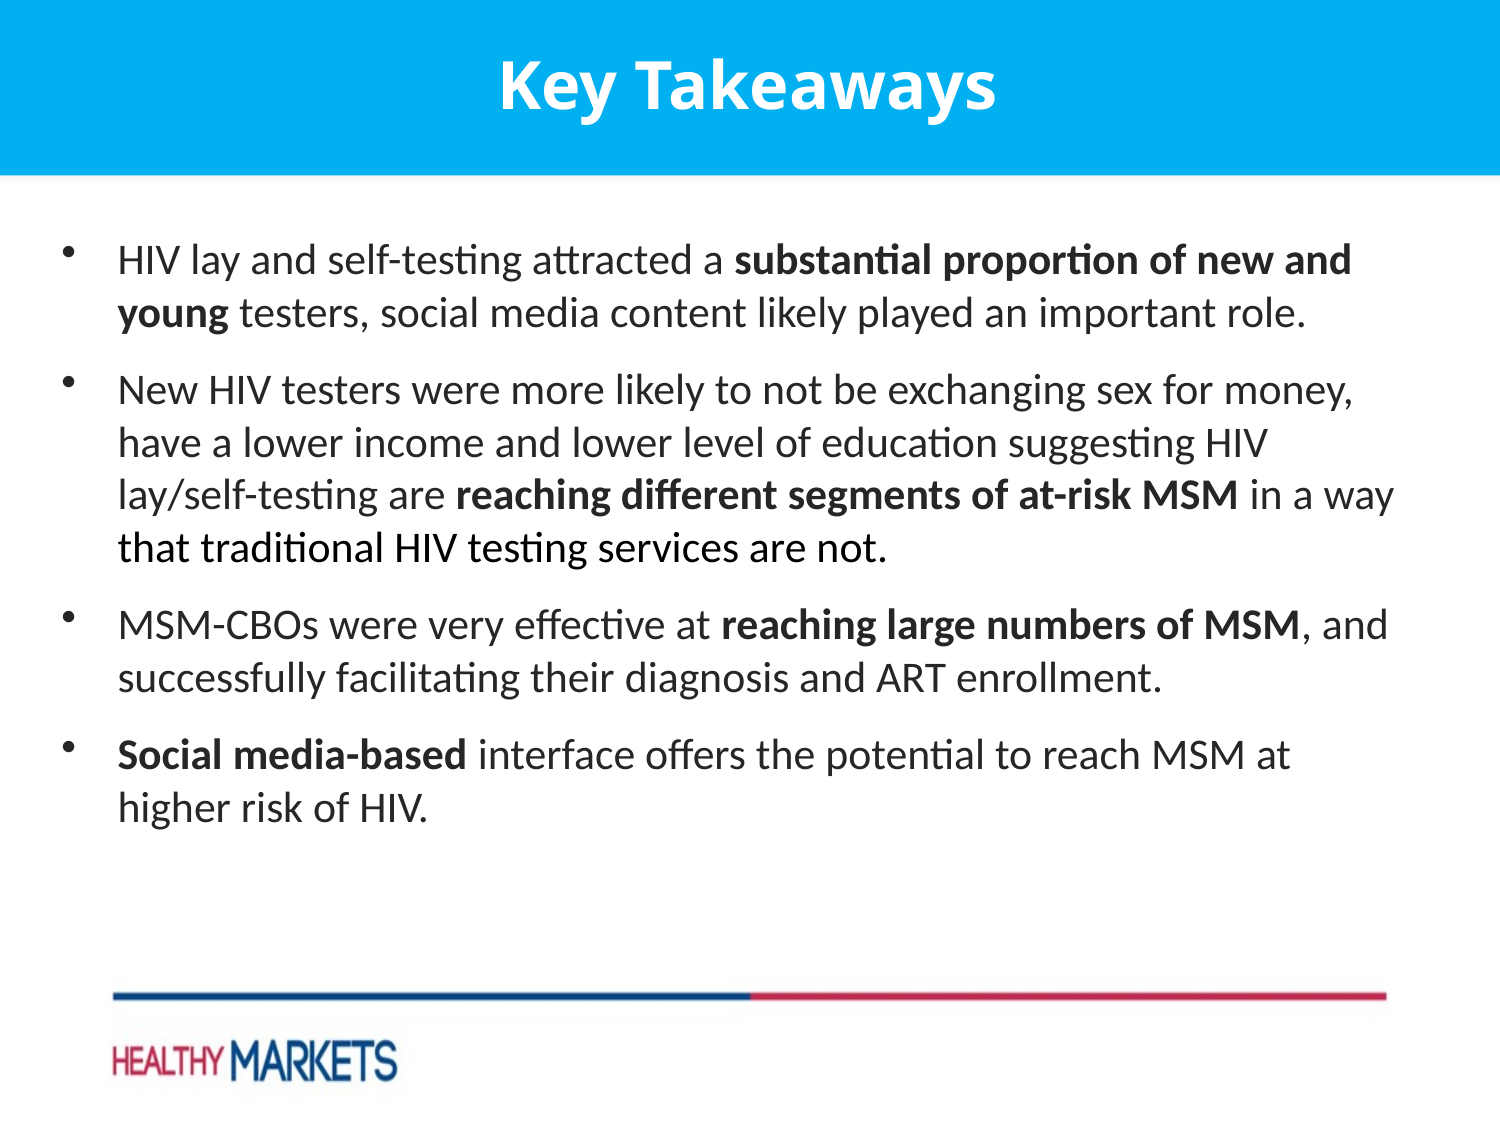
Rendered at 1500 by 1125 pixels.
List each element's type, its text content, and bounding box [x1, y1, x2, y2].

picture [0, 176, 1500, 1125]
list HIV lay and self-testing attracted a substantial proportion of new and young testers, social media content likely played an important role. New HIV testers were more likely to not be exchanging sex for money, have a lower income and lower level of education suggesting HIV lay/self-testing are reaching different segments of at-risk MSM in a way that traditional HIV testing services are not. MSM-CBOs were very effective at reaching large numbers of MSM, and successfully facilitating their diagnosis and ART enrollment. Social media-based interface offers the potential to reach MSM at higher risk of HIV. [46, 153, 1414, 692]
text_box Key Takeaways [0, 0, 1500, 176]
